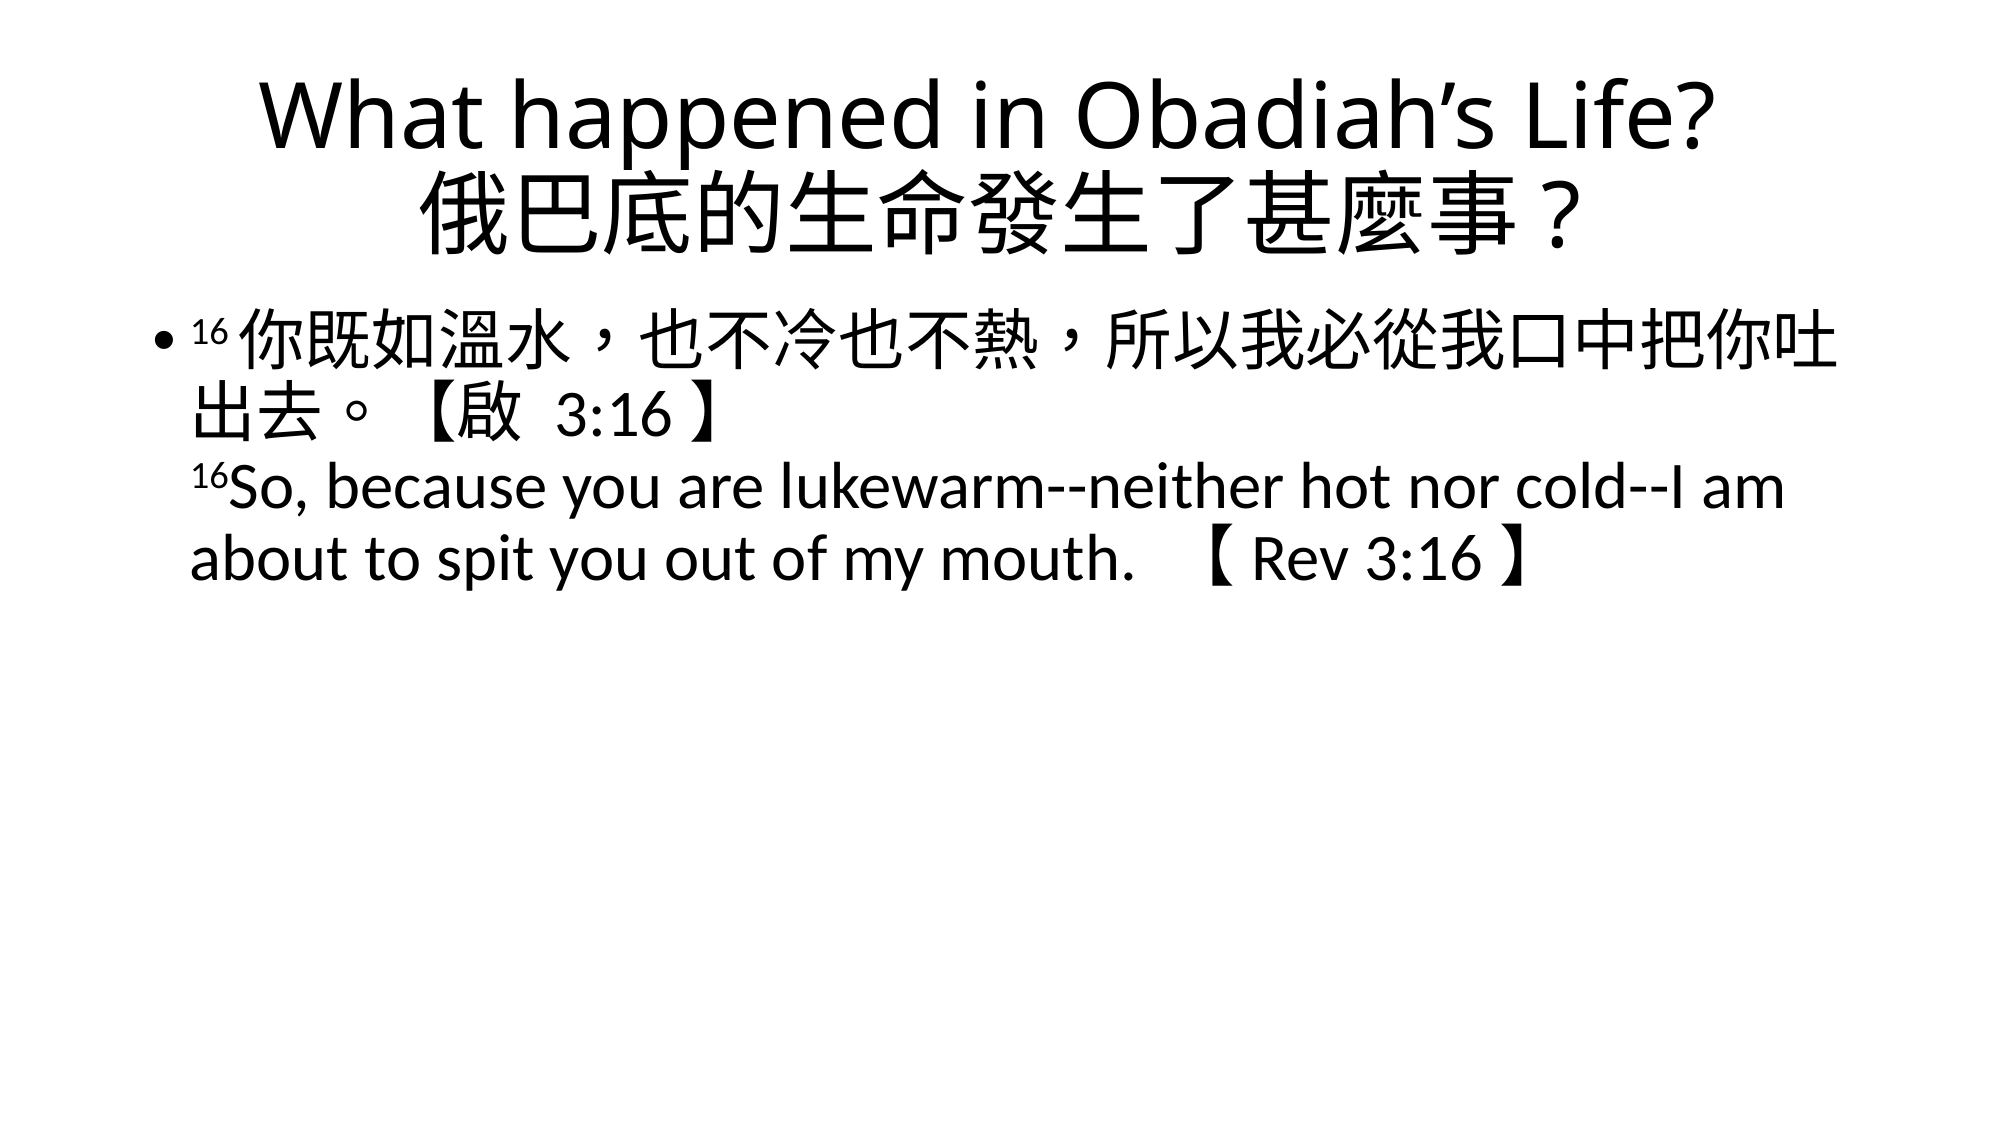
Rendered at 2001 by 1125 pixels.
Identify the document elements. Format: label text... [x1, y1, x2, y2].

list 16你既如溫水，也不冷也不熱，所以我必從我口中把你吐出去。【啟 3:16】 16So, because you are lukewarm--neither hot nor cold--I am about to spit you out of my mouth. 【Rev 3:16】 [137, 299, 1863, 1014]
title What happened in Obadiah’s Life? 俄巴底的生命發生了甚麼事? [137, 59, 1863, 278]
